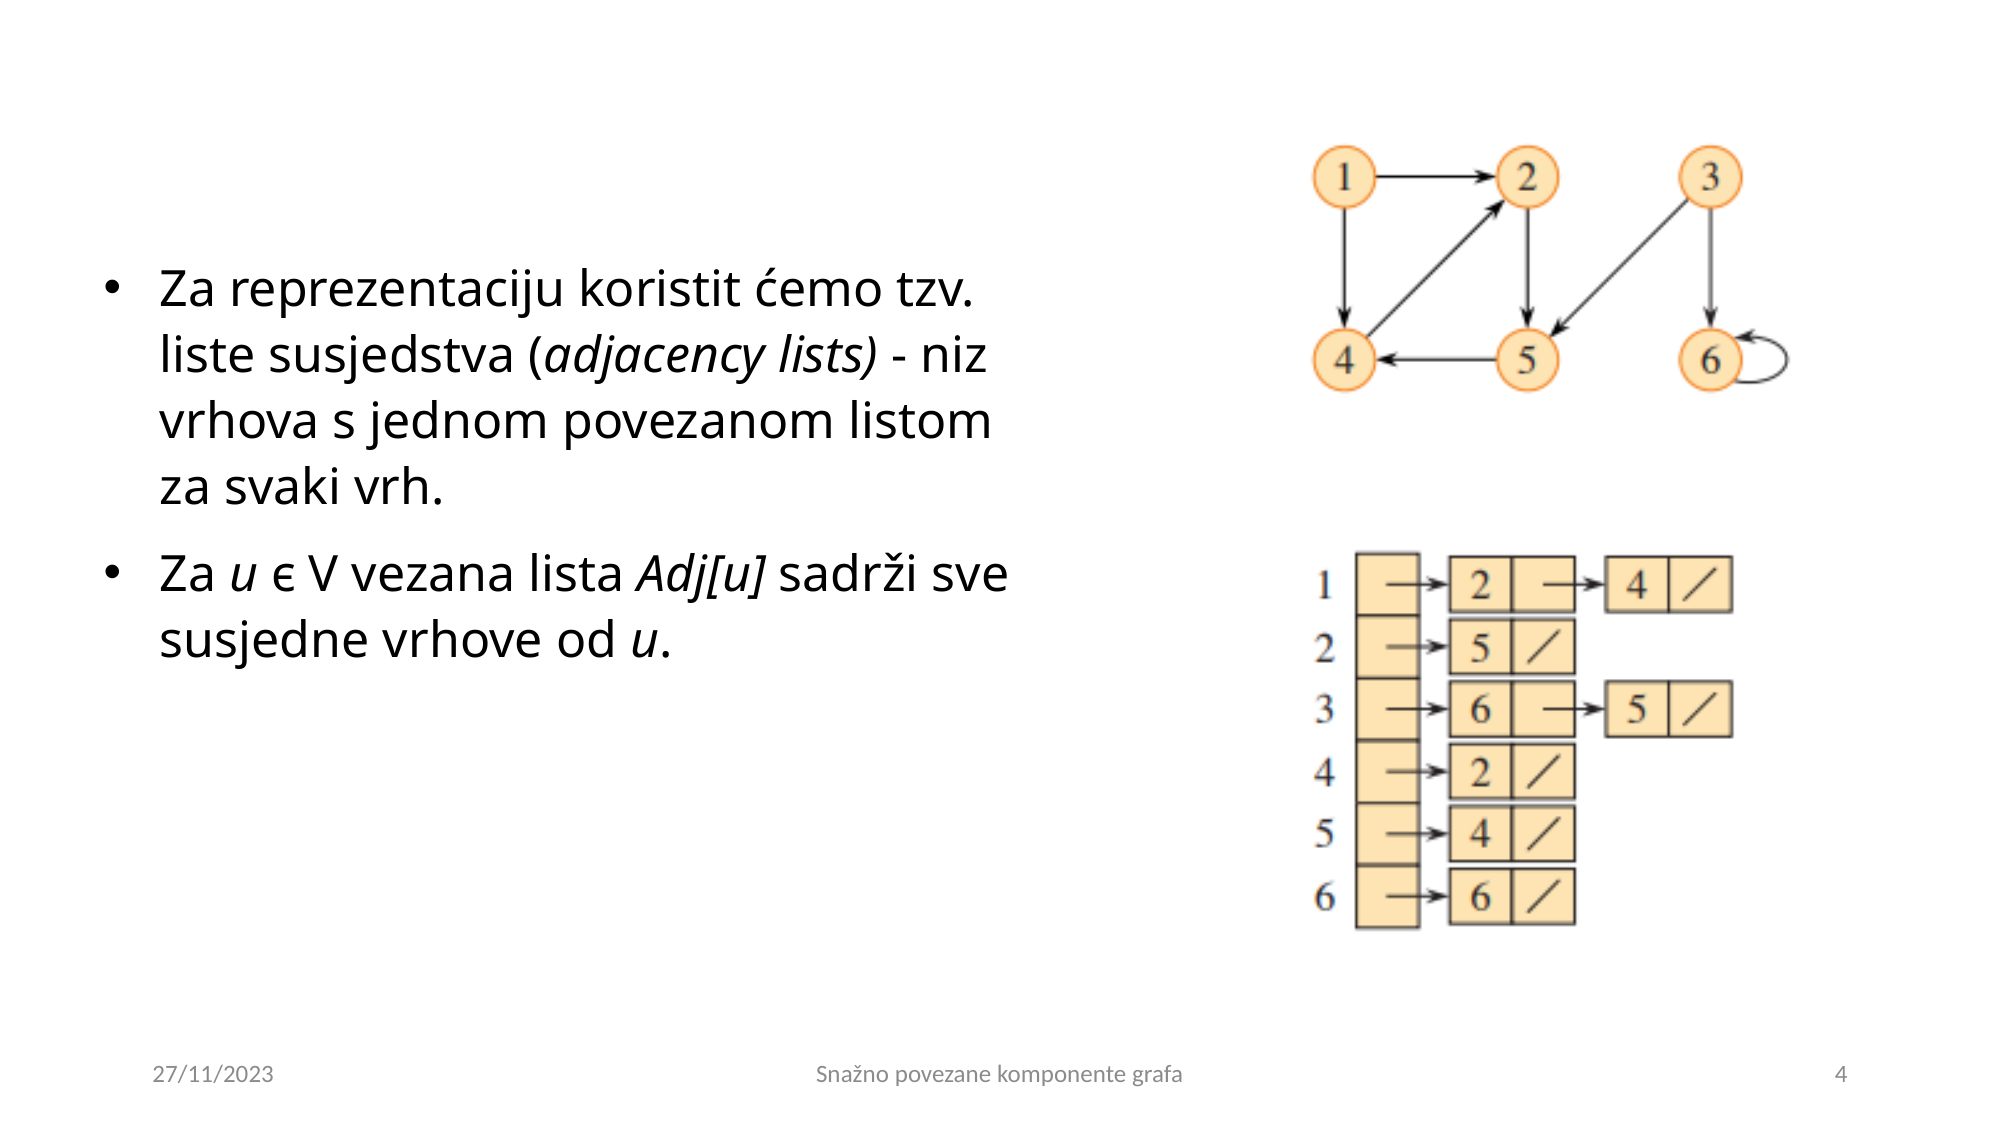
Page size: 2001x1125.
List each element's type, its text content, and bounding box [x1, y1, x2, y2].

picture [1201, 465, 1889, 957]
footer Snažno povezane komponente grafa [662, 1042, 1338, 1103]
picture [1178, 72, 1912, 414]
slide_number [137, 1042, 588, 1103]
list Za reprezentaciju koristit ćemo tzv. liste susjedstva (adjacency lists) - niz vrhova s jednom povezanom listom za svaki vrh. Za u ϵ V vezana lista Adj[u] sadrži sve susjedne vrhove od u. [88, 243, 1041, 958]
slide_number 4 [1412, 1042, 1863, 1103]
